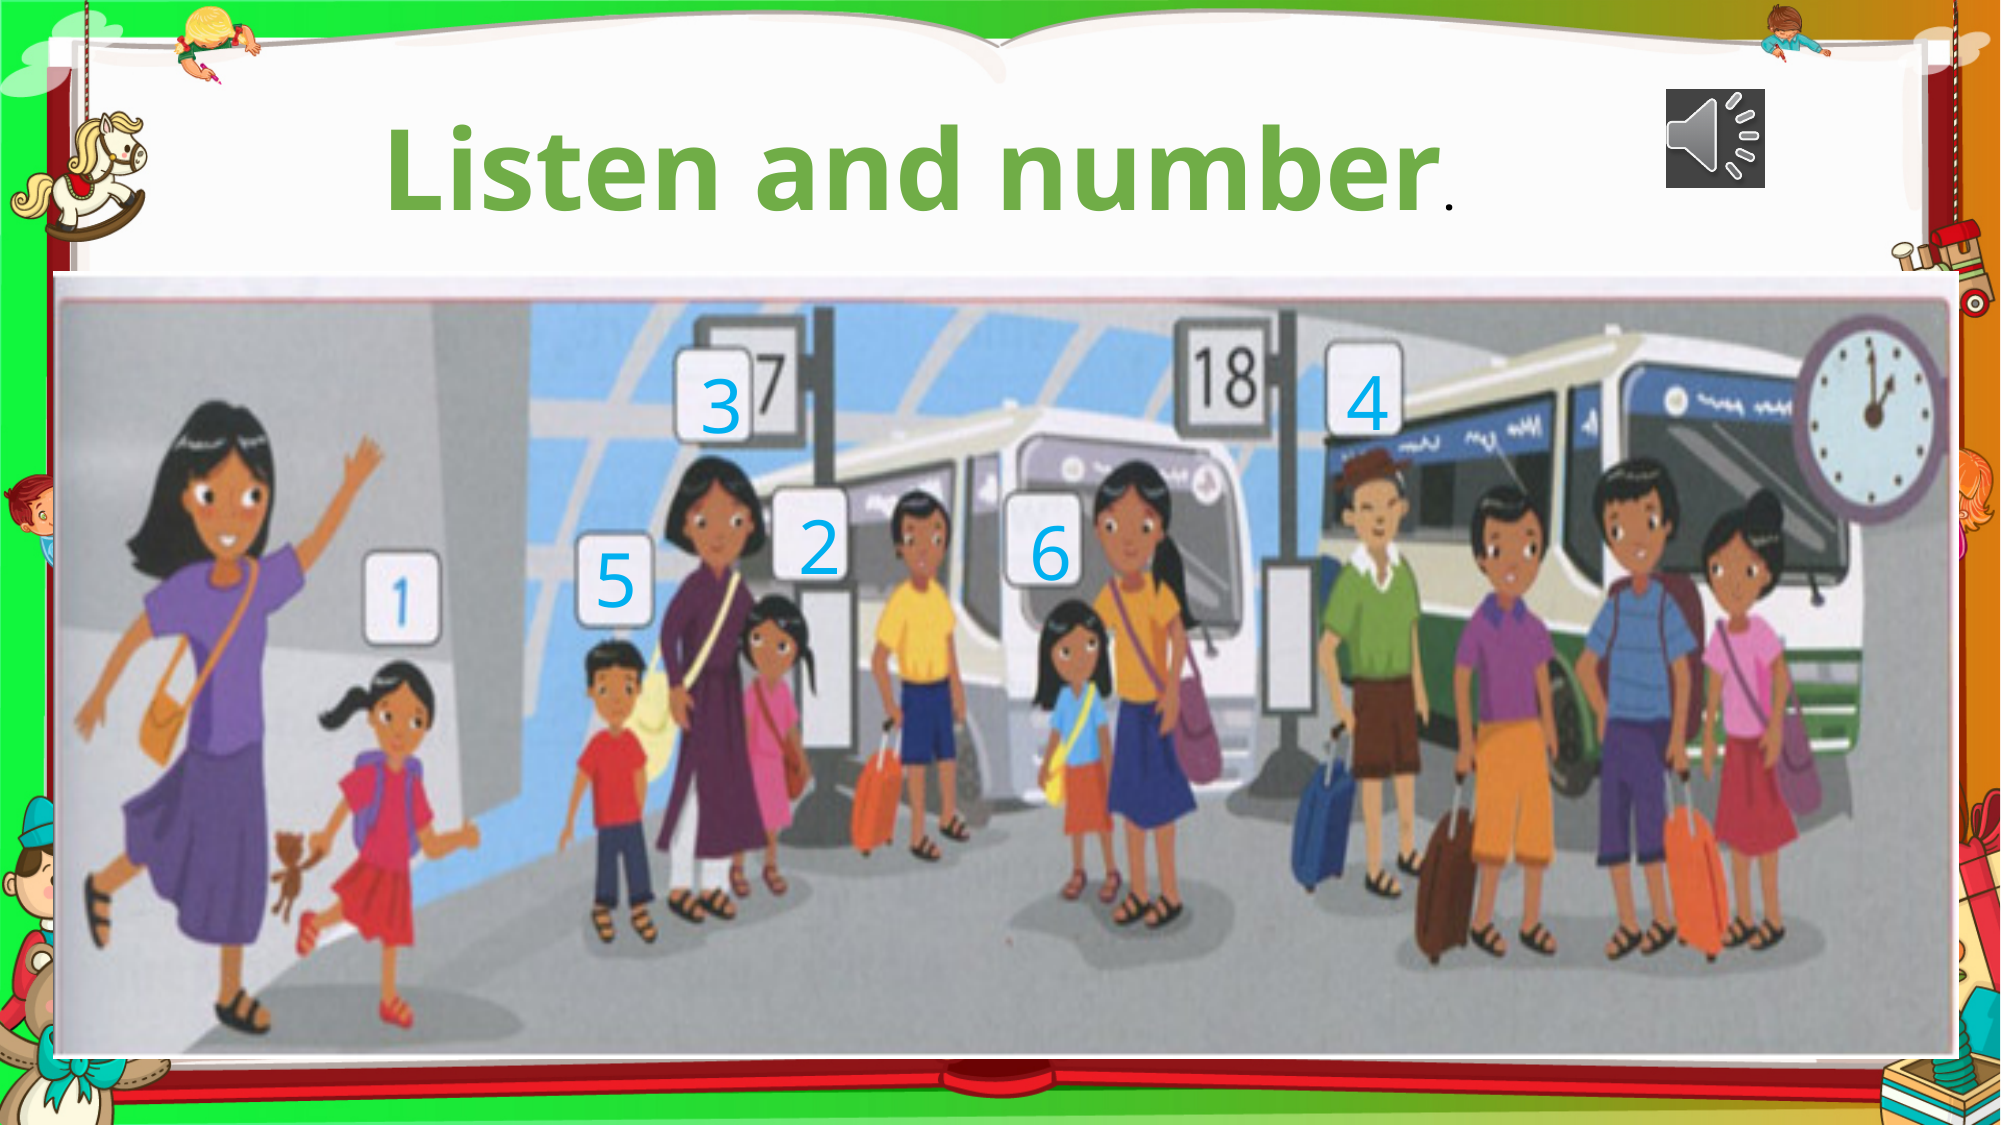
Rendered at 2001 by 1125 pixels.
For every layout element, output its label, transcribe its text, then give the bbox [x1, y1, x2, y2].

text_box Listen and number. [366, 90, 1610, 241]
picture [0, 0, 2001, 1125]
